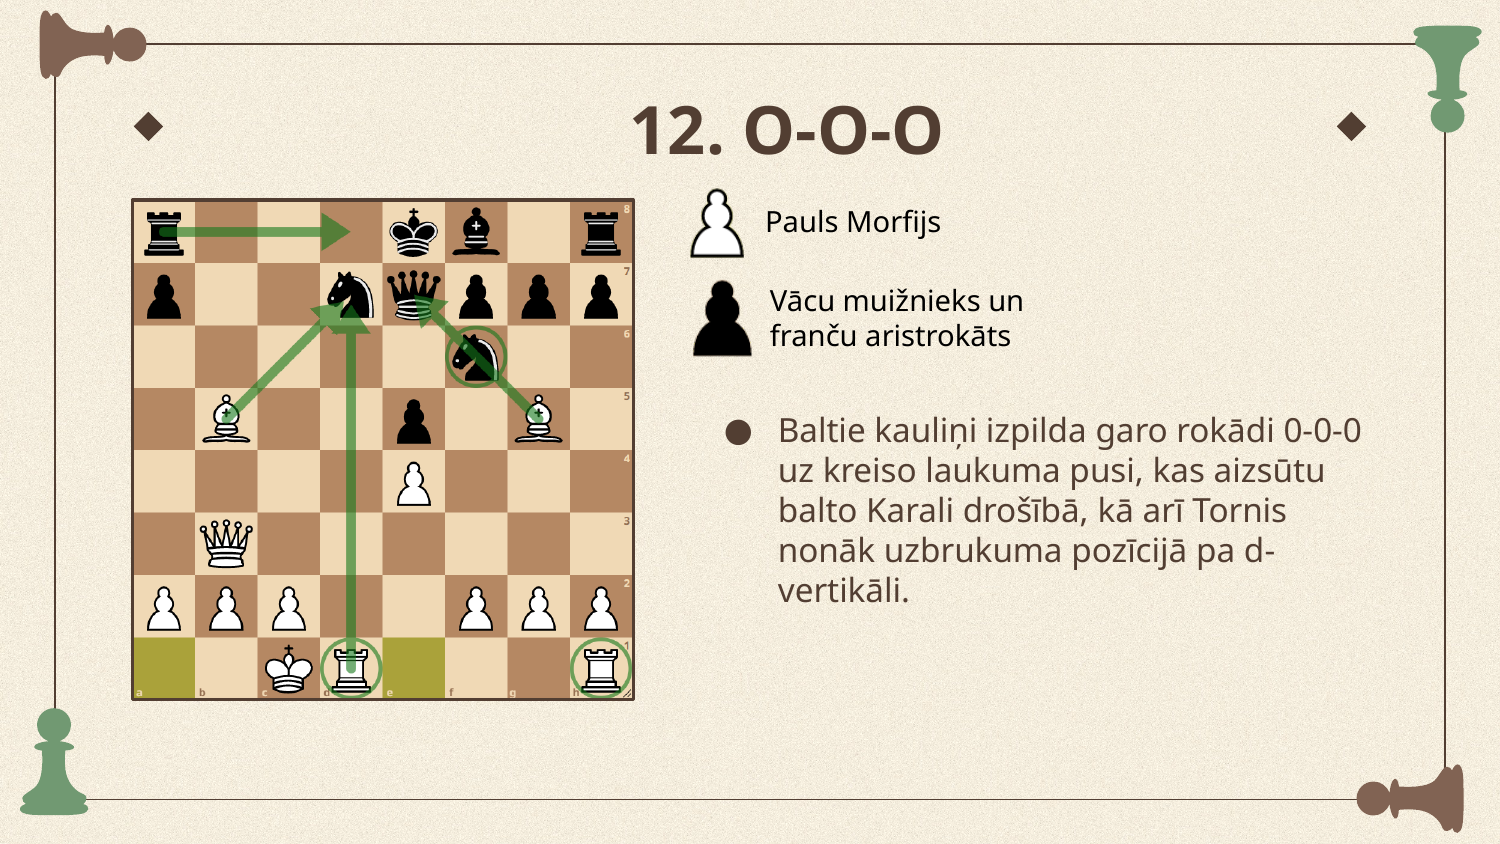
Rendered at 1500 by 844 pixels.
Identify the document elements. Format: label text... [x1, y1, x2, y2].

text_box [133, 111, 1367, 142]
title 12. O-O-O [118, 72, 1382, 167]
text_box Baltie kauliņi izpilda garo rokādi 0-0-0 uz kreiso laukuma pusi, kas aizsūtu balto Karali drošībā, kā arī Tornis nonāk uzbrukuma pozīcijā pa d-vertikāli. [687, 394, 1382, 624]
picture [0, 0, 1500, 844]
text_box Vācu muižnieks un franču aristrokāts [769, 267, 1101, 368]
text_box Pauls Morfijs [760, 188, 1008, 254]
